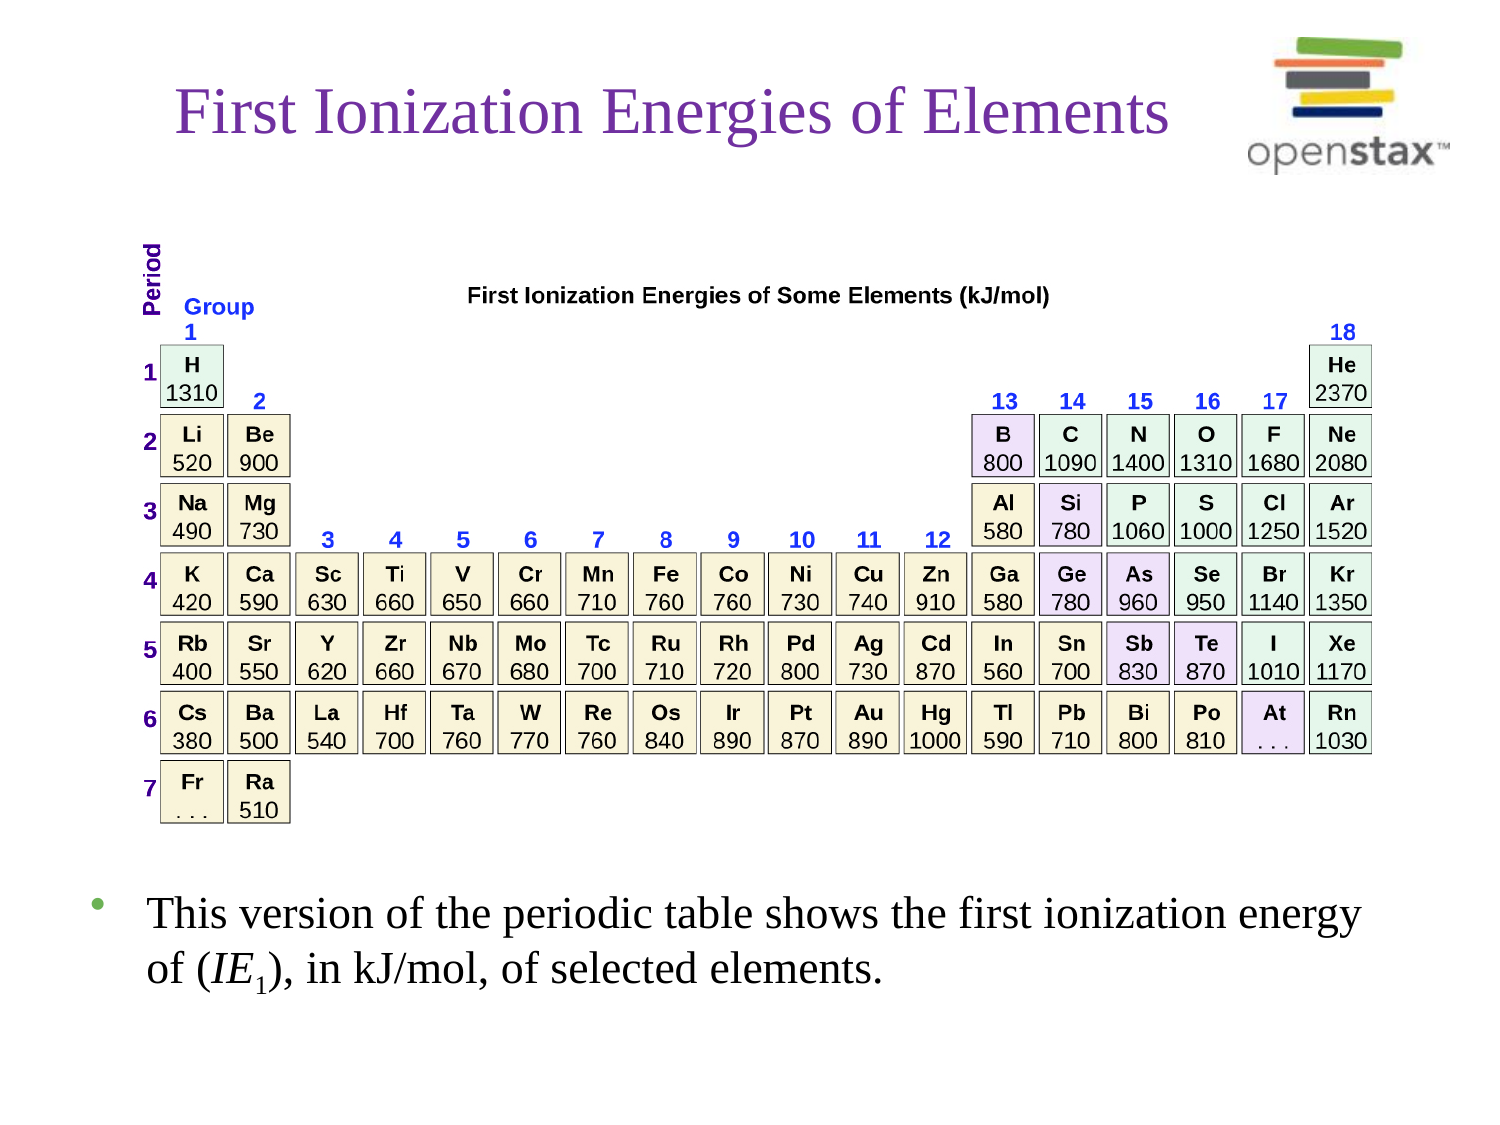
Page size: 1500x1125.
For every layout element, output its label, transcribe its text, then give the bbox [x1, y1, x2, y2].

list This version of the periodic table shows the first ionization energy of (IE1), in kJ/mol, of selected elements. [75, 875, 1398, 1031]
title First Ionization Energies of Elements [75, 39, 1244, 175]
picture [74, 241, 1441, 835]
picture [1248, 37, 1450, 175]
